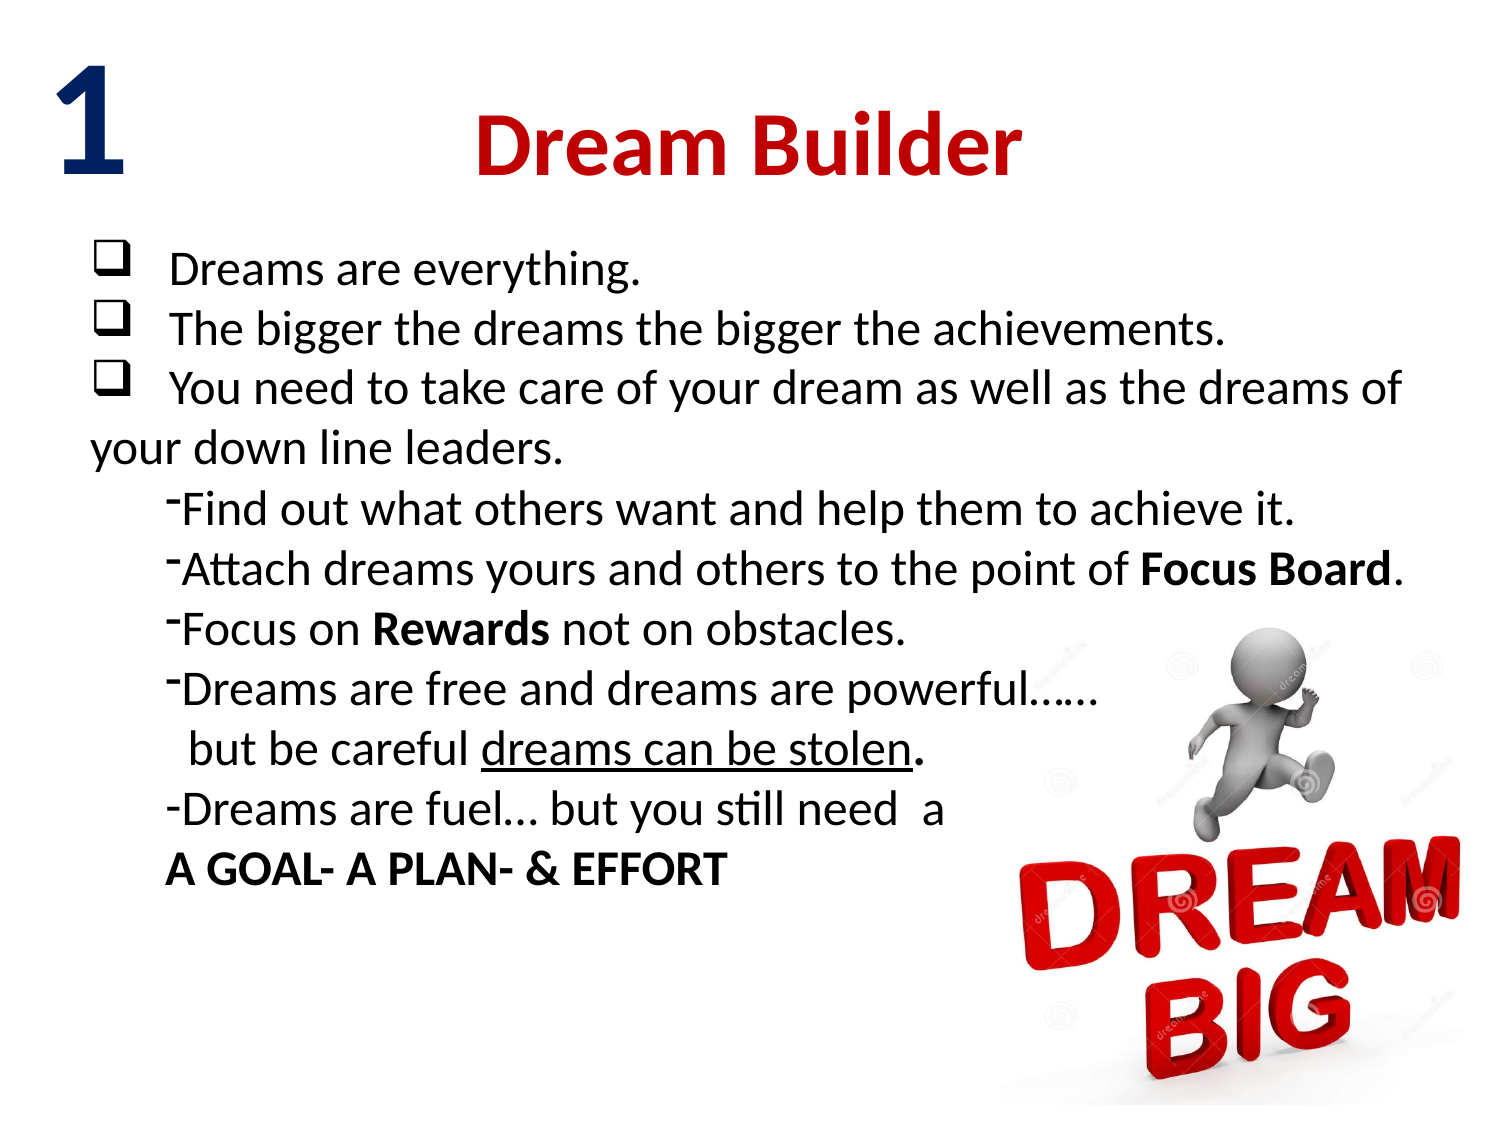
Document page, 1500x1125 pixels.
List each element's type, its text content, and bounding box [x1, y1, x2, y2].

text_box 1 [12, 0, 163, 215]
picture [999, 599, 1476, 1105]
title Dream Builder [163, 45, 1425, 200]
list Dreams are everything. The bigger the dreams the bigger the achievements. You need to take care of your dream as well as the dreams of your down line leaders. Find out what others want and help them to achieve it. Attach dreams yours and others to the point of Focus Board. Focus on Rewards not on obstacles. Dreams are free and dreams are powerful…… but be careful dreams can be stolen. Dreams are fuel… but you still need a A GOAL- A PLAN- & EFFORT [75, 200, 1425, 1005]
